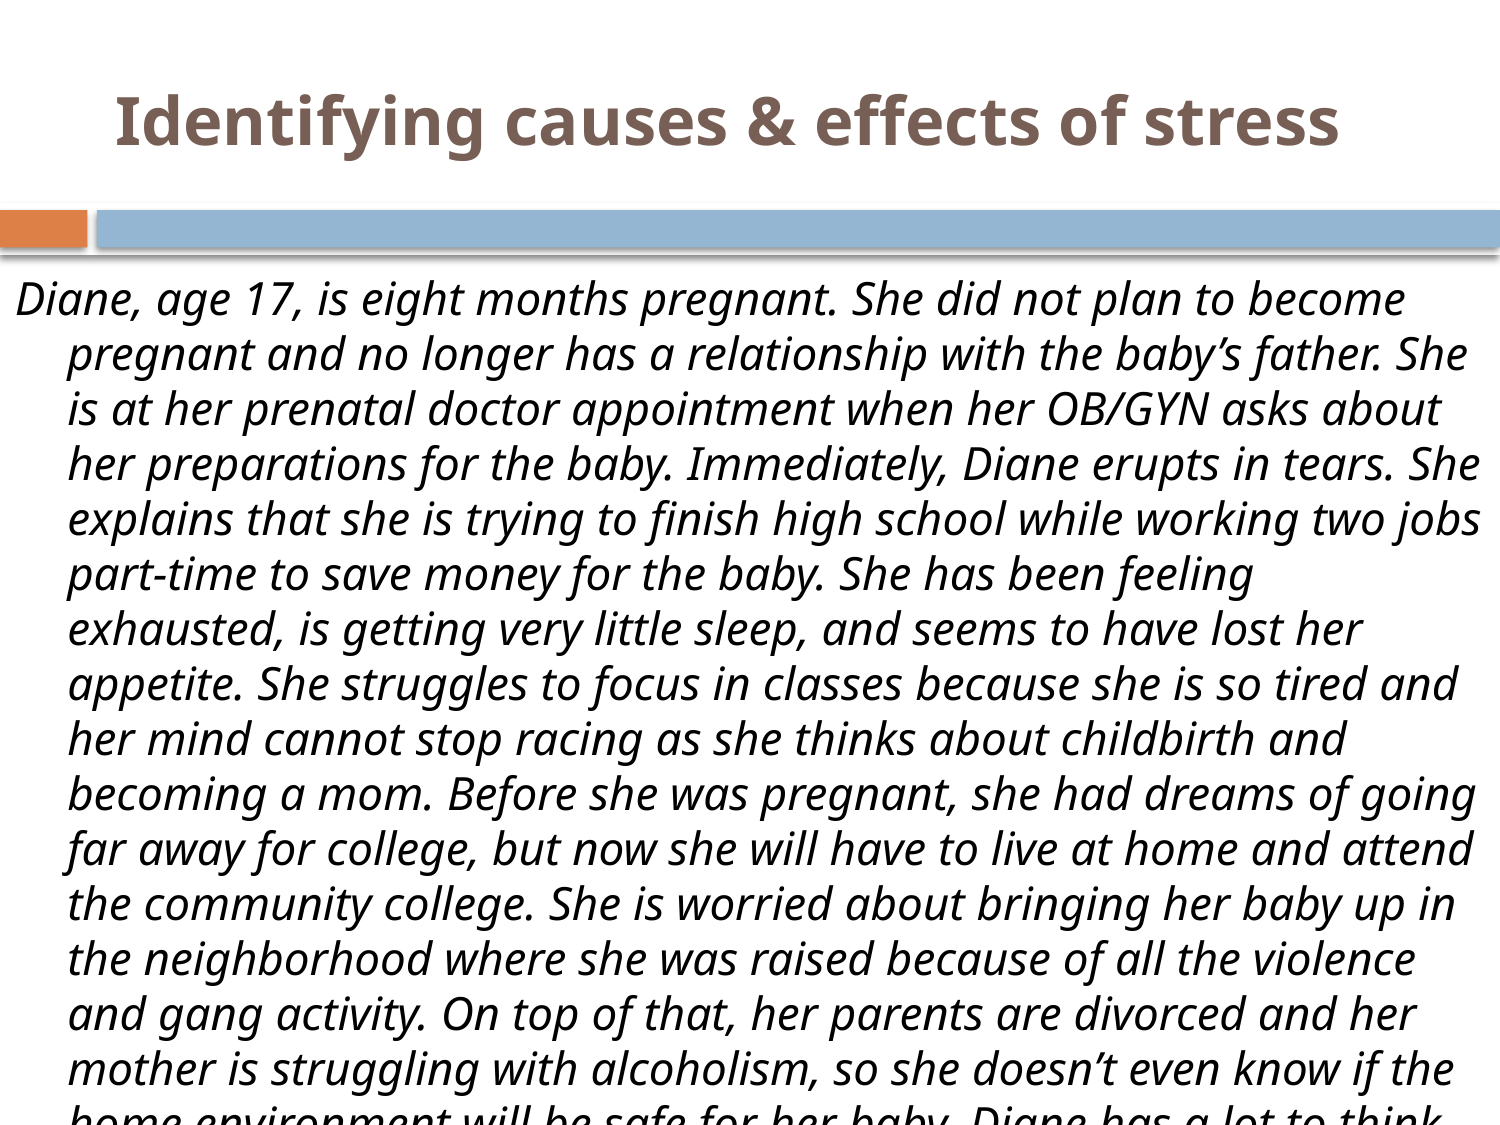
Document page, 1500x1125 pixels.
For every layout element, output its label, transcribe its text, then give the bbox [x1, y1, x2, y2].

list Diane, age 17, is eight months pregnant. She did not plan to become pregnant and no longer has a relationship with the baby’s father. She is at her prenatal doctor appointment when her OB/GYN asks about her preparations for the baby. Immediately, Diane erupts in tears. She explains that she is trying to finish high school while working two jobs part-time to save money for the baby. She has been feeling exhausted, is getting very little sleep, and seems to have lost her appetite. She struggles to focus in classes because she is so tired and her mind cannot stop racing as she thinks about childbirth and becoming a mom. Before she was pregnant, she had dreams of going far away for college, but now she will have to live at home and attend the community college. She is worried about bringing her baby up in the neighborhood where she was raised because of all the violence and gang activity. On top of that, her parents are divorced and her mother is struggling with alcoholism, so she doesn’t even know if the home environment will be safe for her baby. Diane has a lot to think about, so her doctor sets her up with an appointment with a social worker. [0, 262, 1500, 1125]
title Identifying causes & effects of stress [100, 37, 1438, 200]
